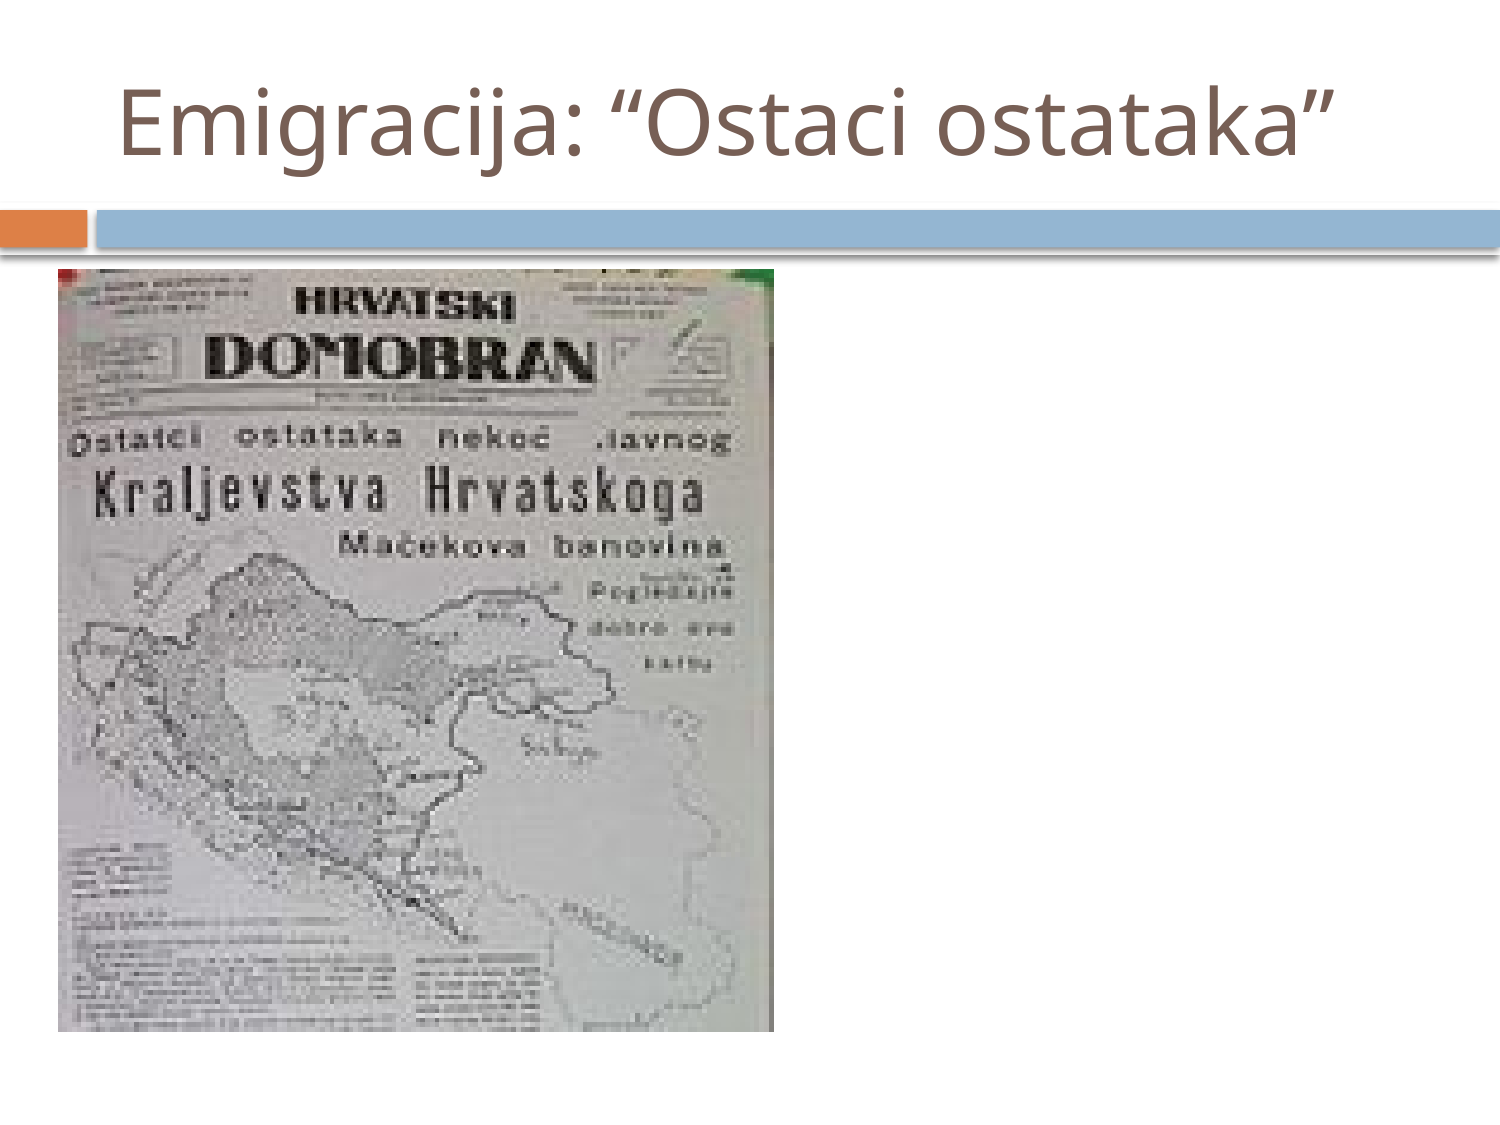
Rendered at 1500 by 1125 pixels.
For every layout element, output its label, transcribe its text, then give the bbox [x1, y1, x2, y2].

title Emigracija: “Ostaci ostataka” [100, 37, 1438, 200]
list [58, 269, 774, 1032]
